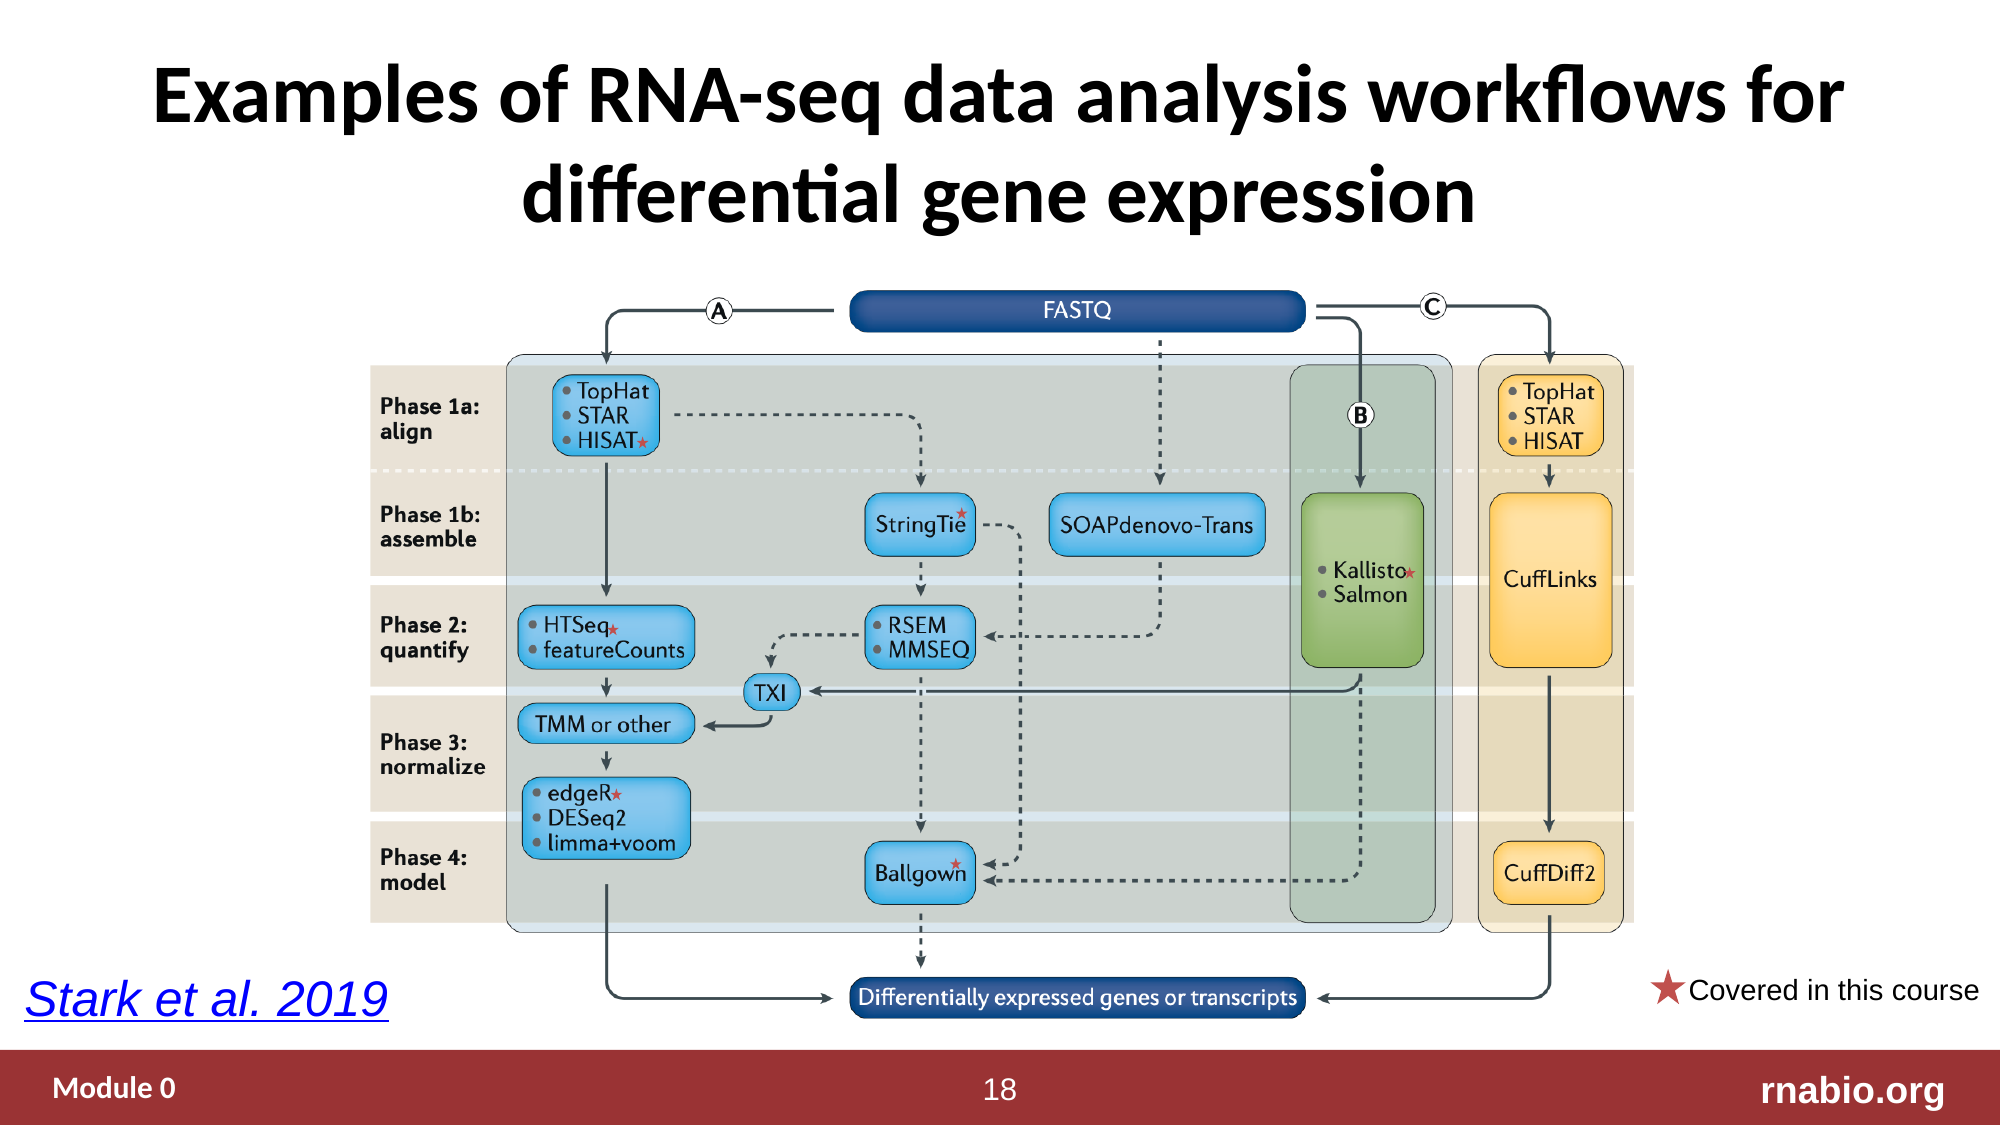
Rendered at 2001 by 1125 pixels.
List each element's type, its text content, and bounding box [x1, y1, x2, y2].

text_box Covered in this course [1678, 964, 1996, 1014]
text_box Stark et al. 2019 [9, 959, 329, 1034]
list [334, 259, 1674, 1036]
title Examples of RNA-seq data analysis workflows for differential gene expression [33, 45, 1967, 233]
